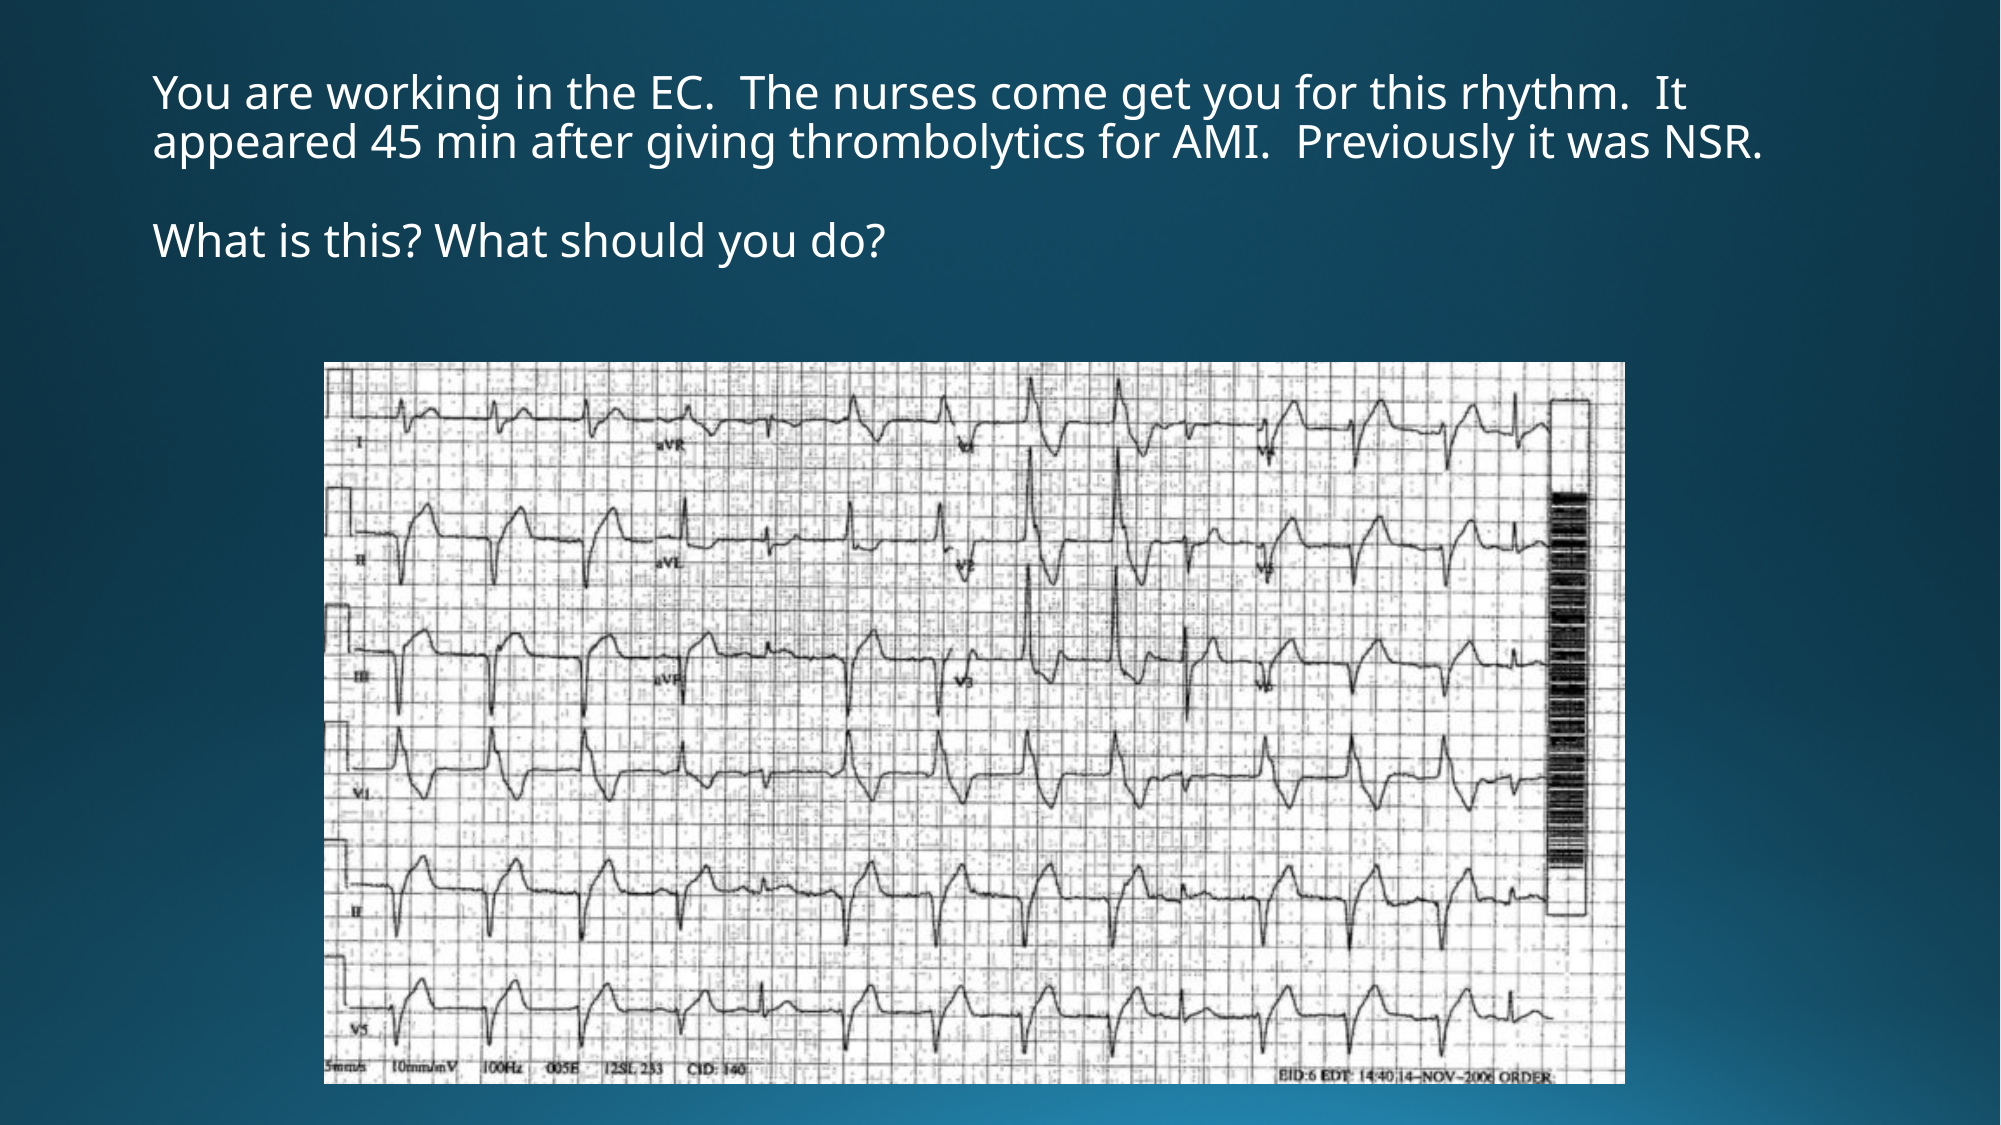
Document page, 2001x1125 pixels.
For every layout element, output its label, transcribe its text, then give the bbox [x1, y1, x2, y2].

title You are working in the EC. The nurses come get you for this rhythm. It appeared 45 min after giving thrombolytics for AMI. Previously it was NSR. What is this? What should you do? [137, 59, 1863, 278]
picture [0, 0, 2001, 1125]
